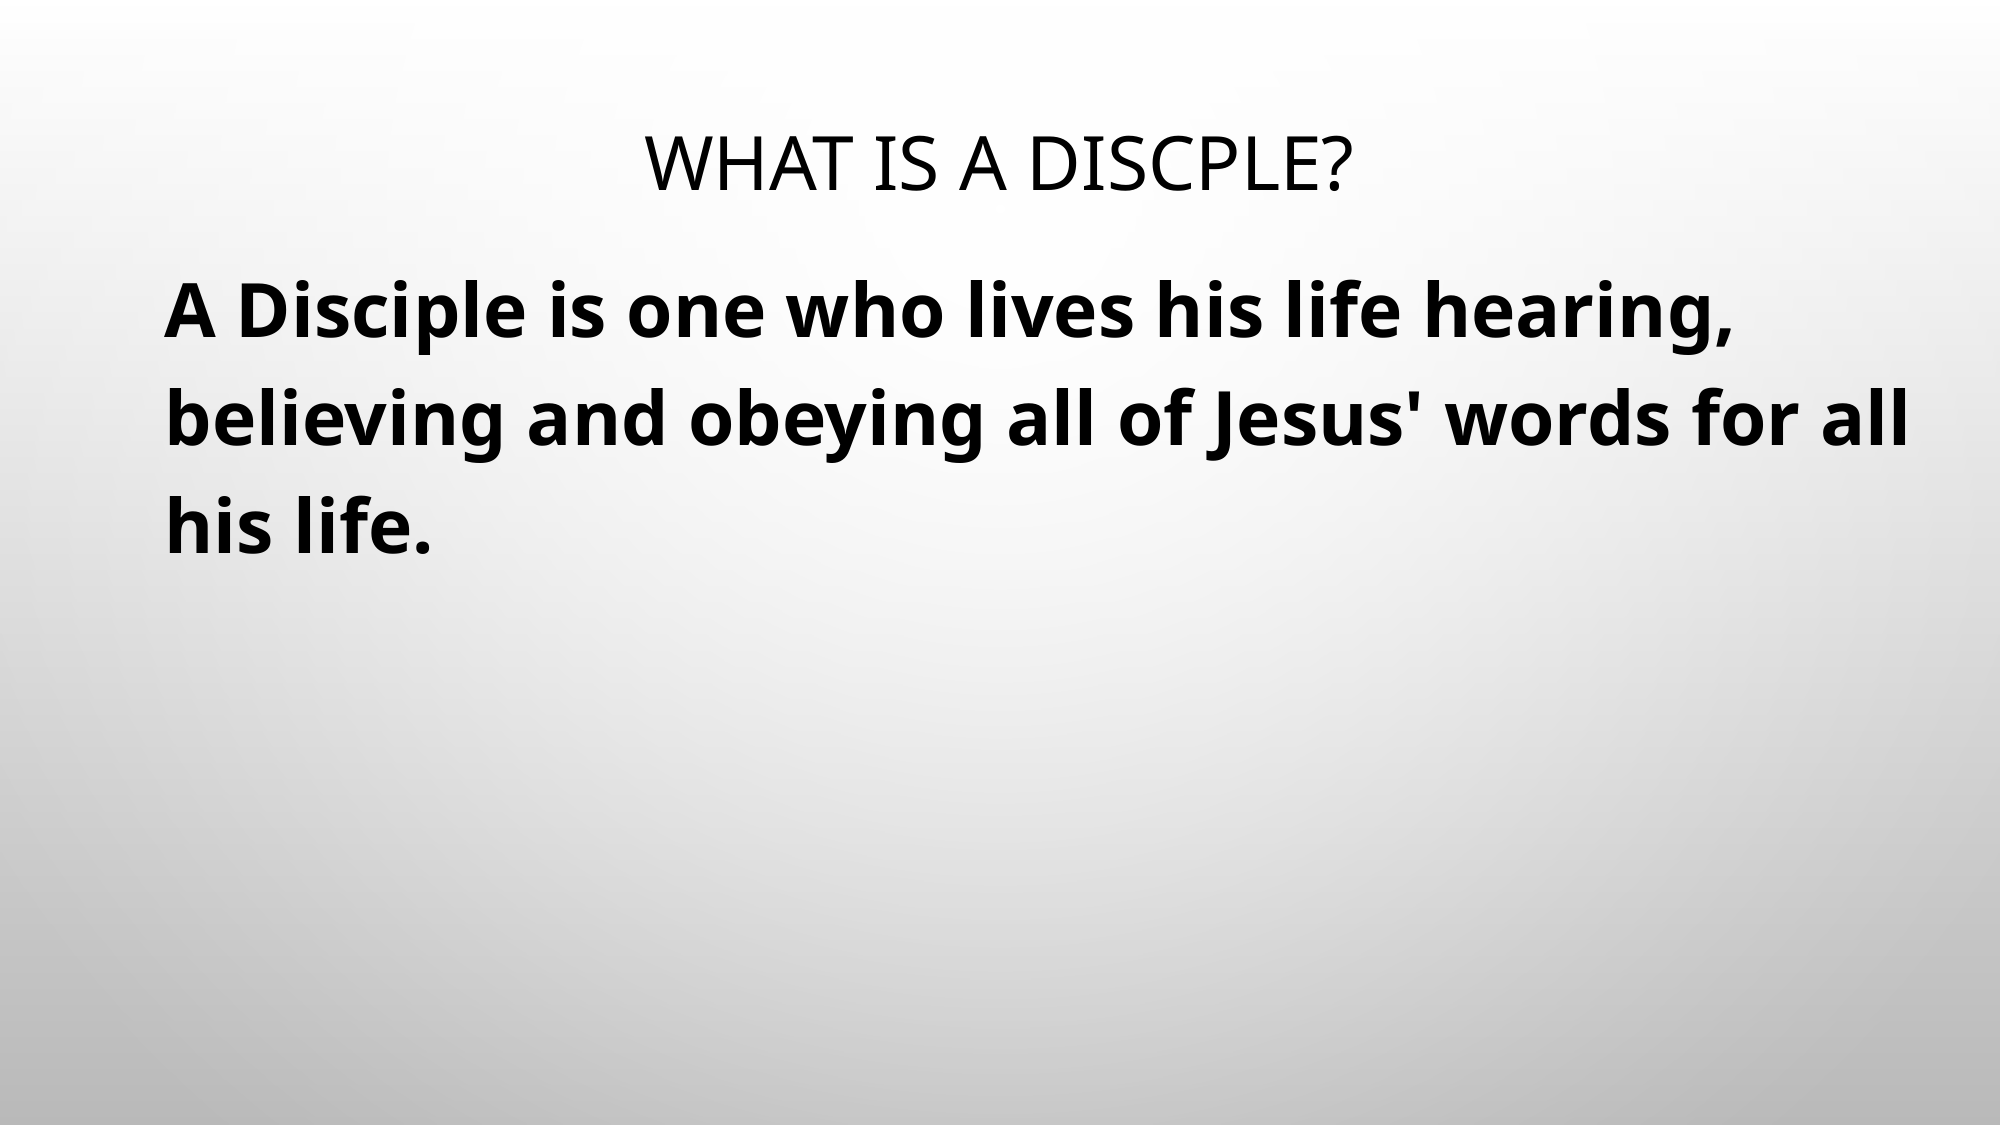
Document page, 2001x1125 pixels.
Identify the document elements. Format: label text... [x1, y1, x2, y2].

picture [0, 0, 2000, 1125]
title What is a Discple? [149, 35, 1851, 237]
list A Disciple is one who lives his life hearing, believing and obeying all of Jesus' words for all his life. [149, 237, 1947, 1050]
